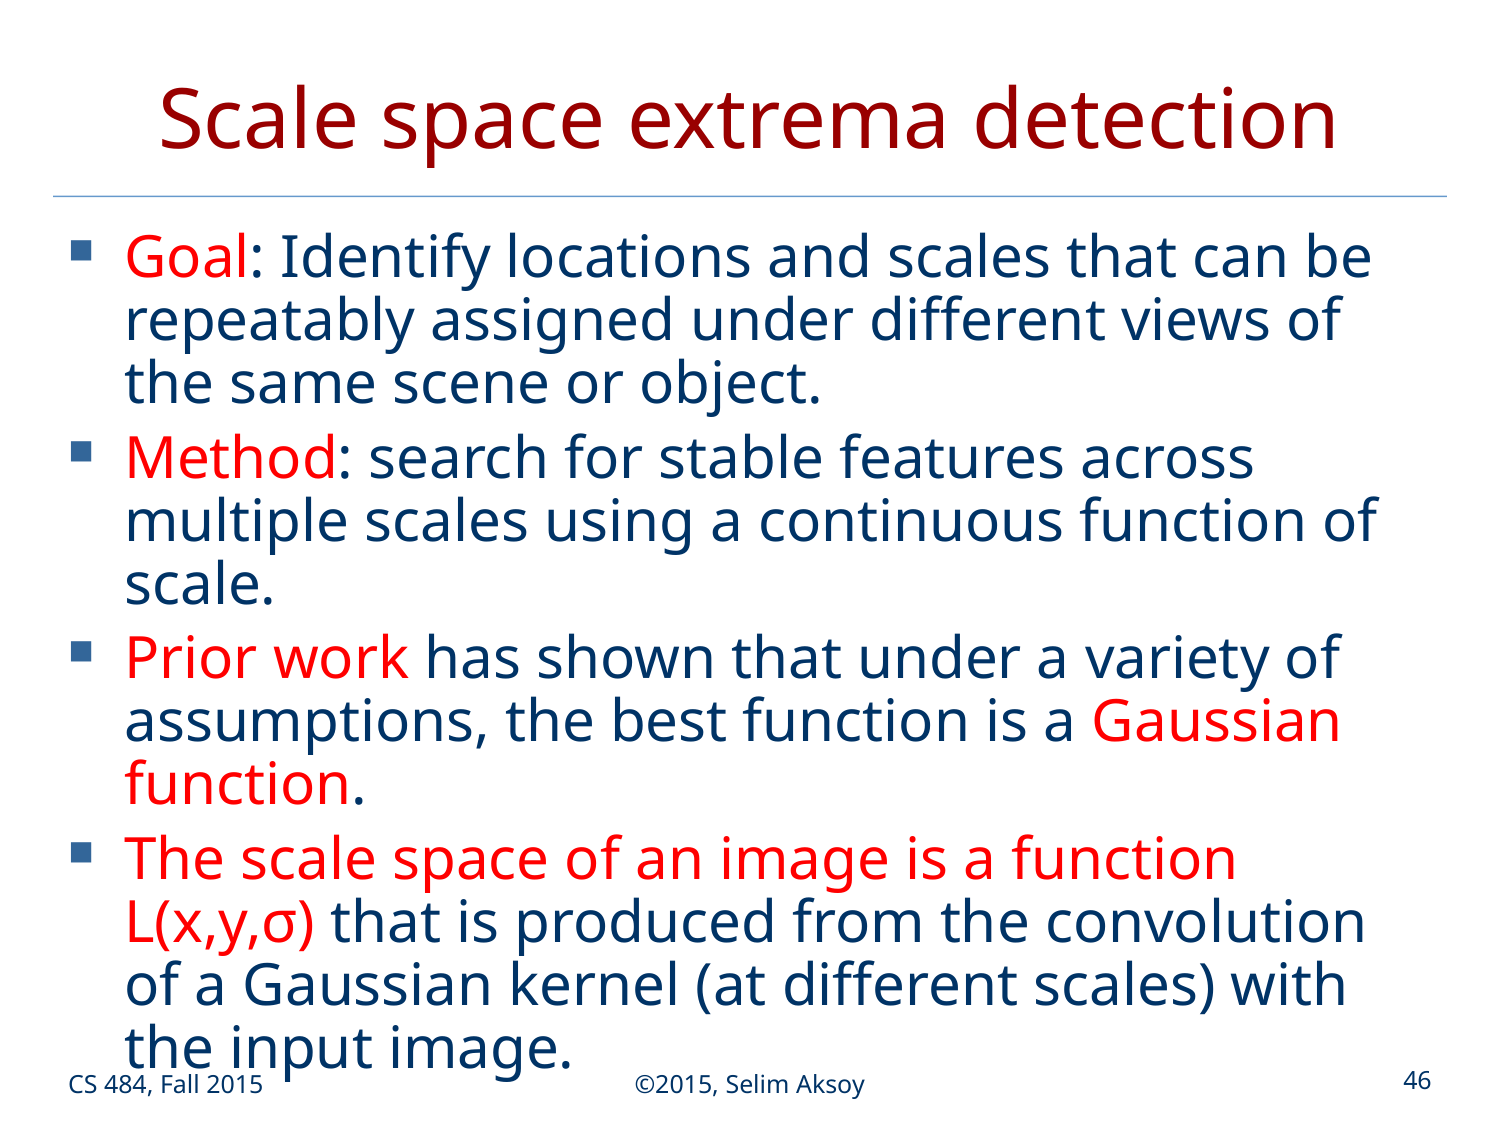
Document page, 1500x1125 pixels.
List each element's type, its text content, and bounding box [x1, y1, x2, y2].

slide_number CS 484, Fall 2015 [52, 1052, 366, 1107]
footer ©2015, Selim Aksoy [511, 1052, 988, 1107]
slide_number 46 [1134, 1052, 1448, 1107]
title Scale space extrema detection [53, 31, 1447, 173]
list Goal: Identify locations and scales that can be repeatably assigned under different views of the same scene or object. Method: search for stable features across multiple scales using a continuous function of scale. Prior work has shown that under a variety of assumptions, the best function is a Gaussian function. The scale space of an image is a function L(x,y,σ) that is produced from the convolution of a Gaussian kernel (at different scales) with the input image. [53, 220, 1447, 1035]
